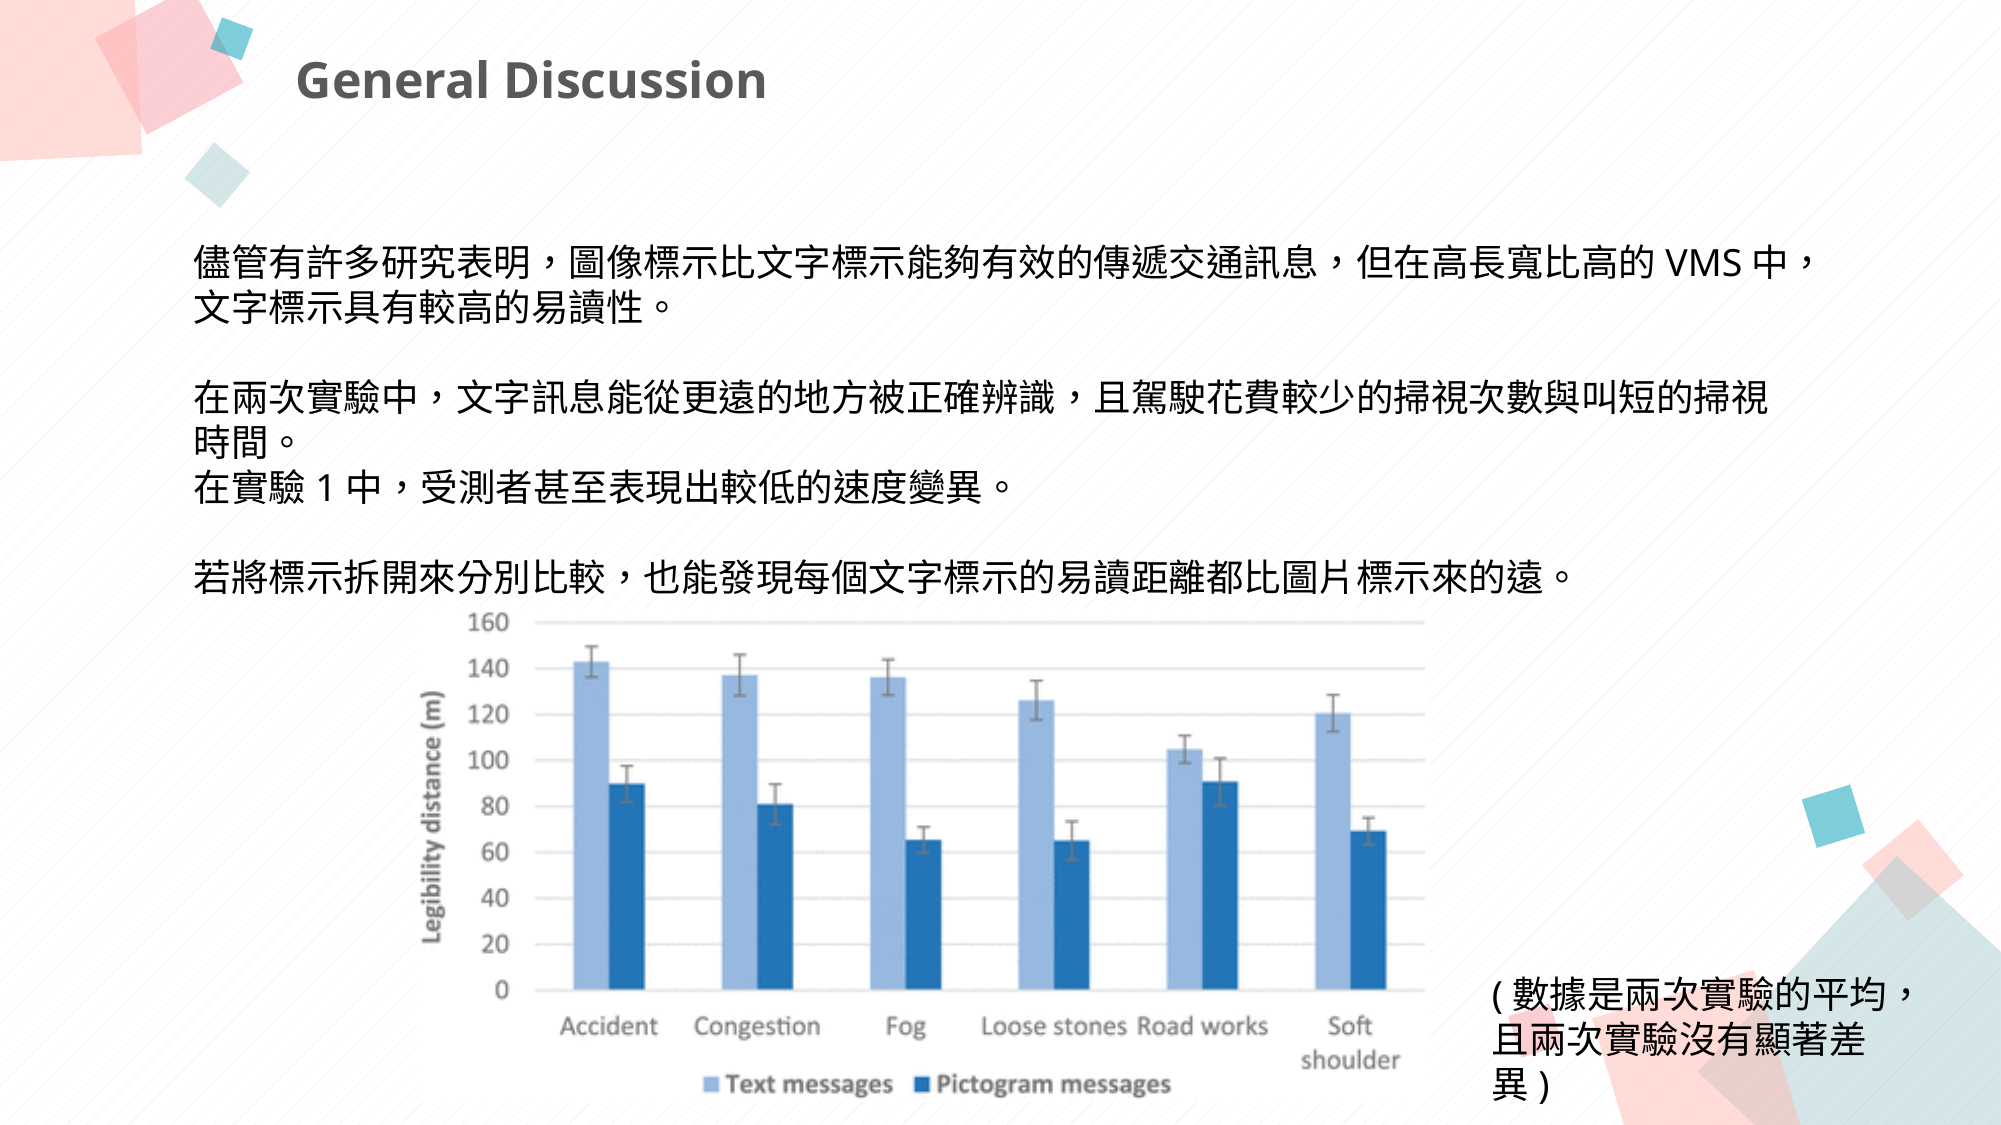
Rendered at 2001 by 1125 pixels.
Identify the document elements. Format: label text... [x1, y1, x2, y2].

picture [417, 609, 1430, 1102]
text_box 儘管有許多研究表明，圖像標示比文字標示能夠有效的傳遞交通訊息，但在高長寬比高的VMS中，文字標示具有較高的易讀性。 在兩次實驗中，文字訊息能從更遠的地方被正確辨識，且駕駛花費較少的掃視次數與叫短的掃視時間。 在實驗1中，受測者甚至表現出較低的速度變異。 若將標示拆開來分別比較，也能發現每個文字標示的易讀距離都比圖片標示來的遠。 [179, 231, 1819, 606]
list General Discussion [280, 38, 1924, 127]
text_box (數據是兩次實驗的平均，且兩次實驗沒有顯著差異) [1477, 964, 1938, 1114]
